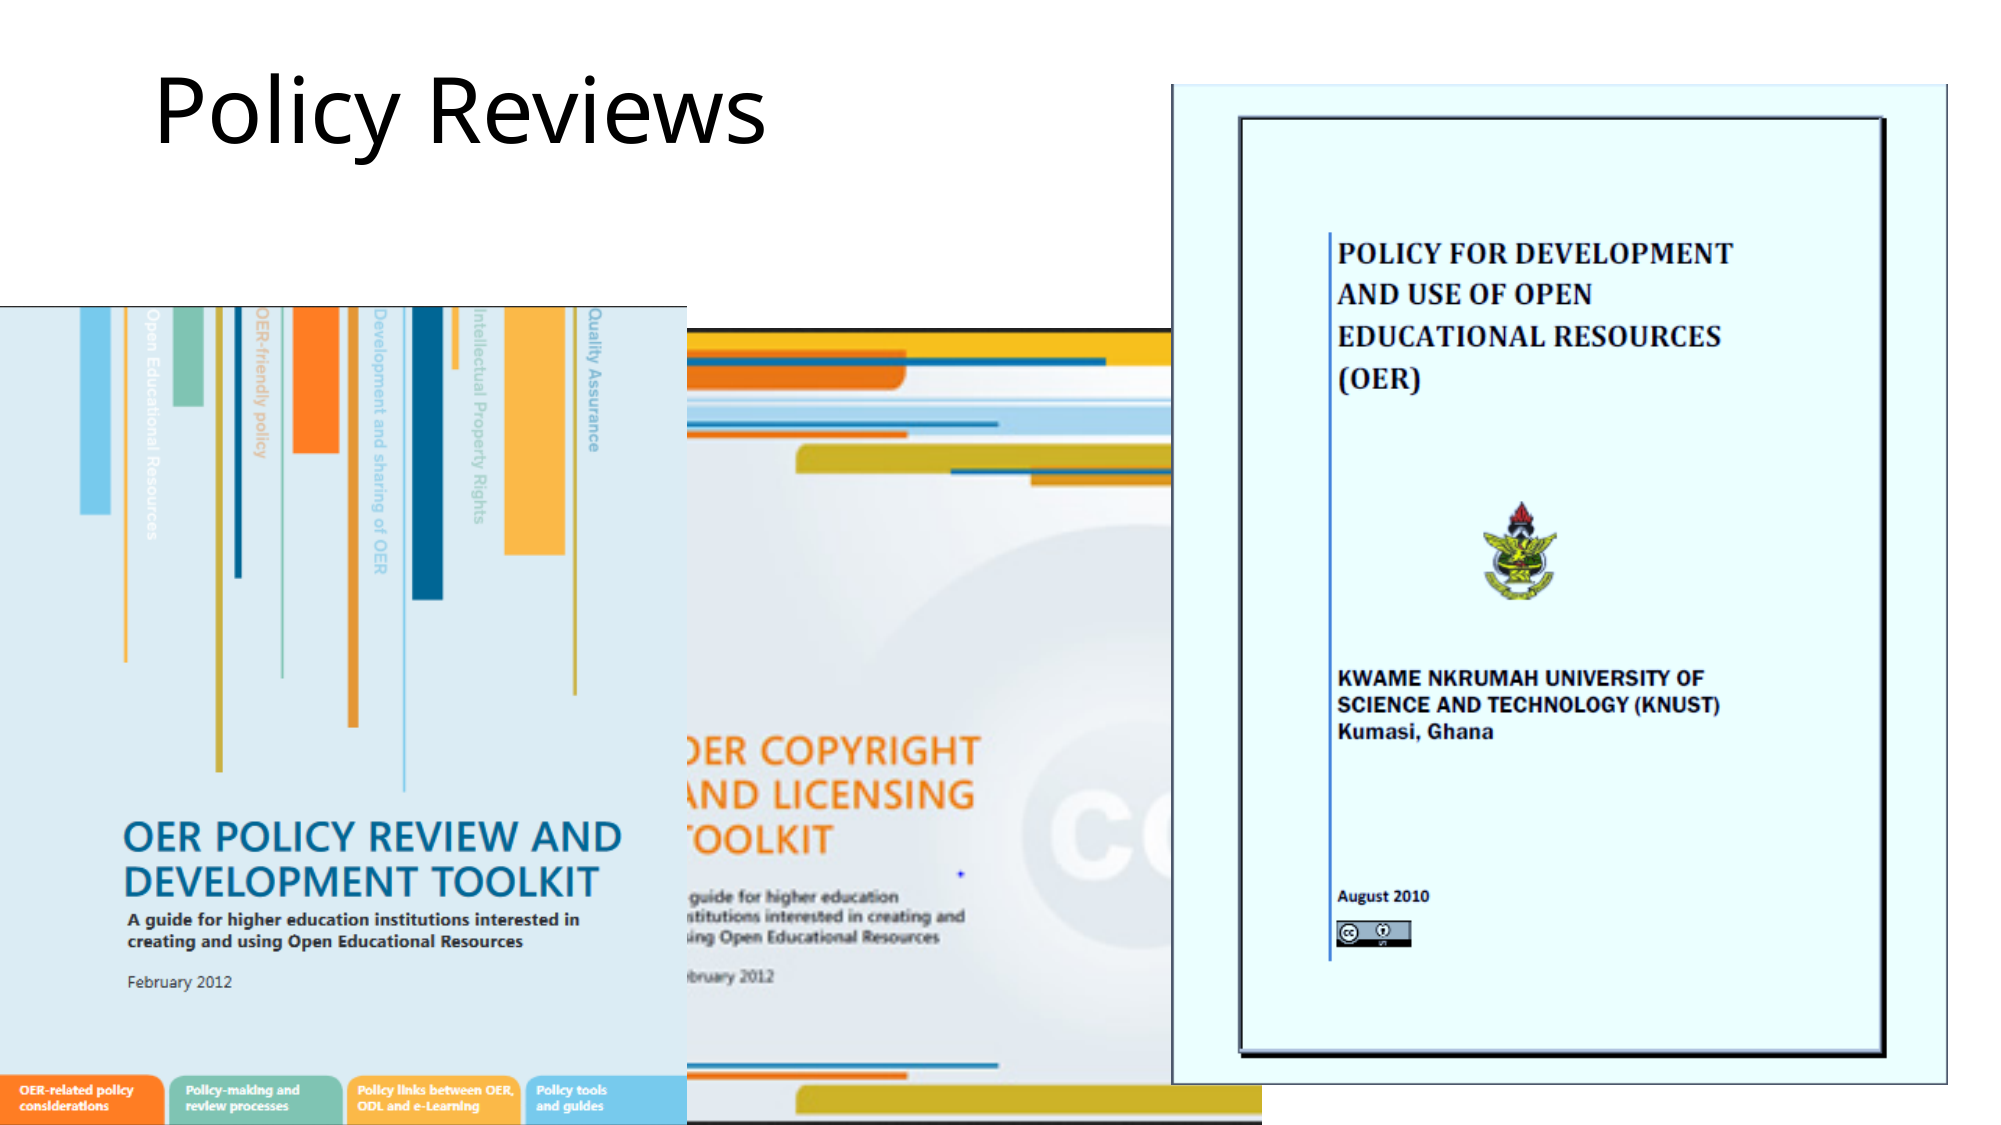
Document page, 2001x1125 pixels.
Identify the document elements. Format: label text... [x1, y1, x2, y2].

picture [0, 84, 1948, 1125]
title Policy Reviews [137, 59, 1863, 278]
